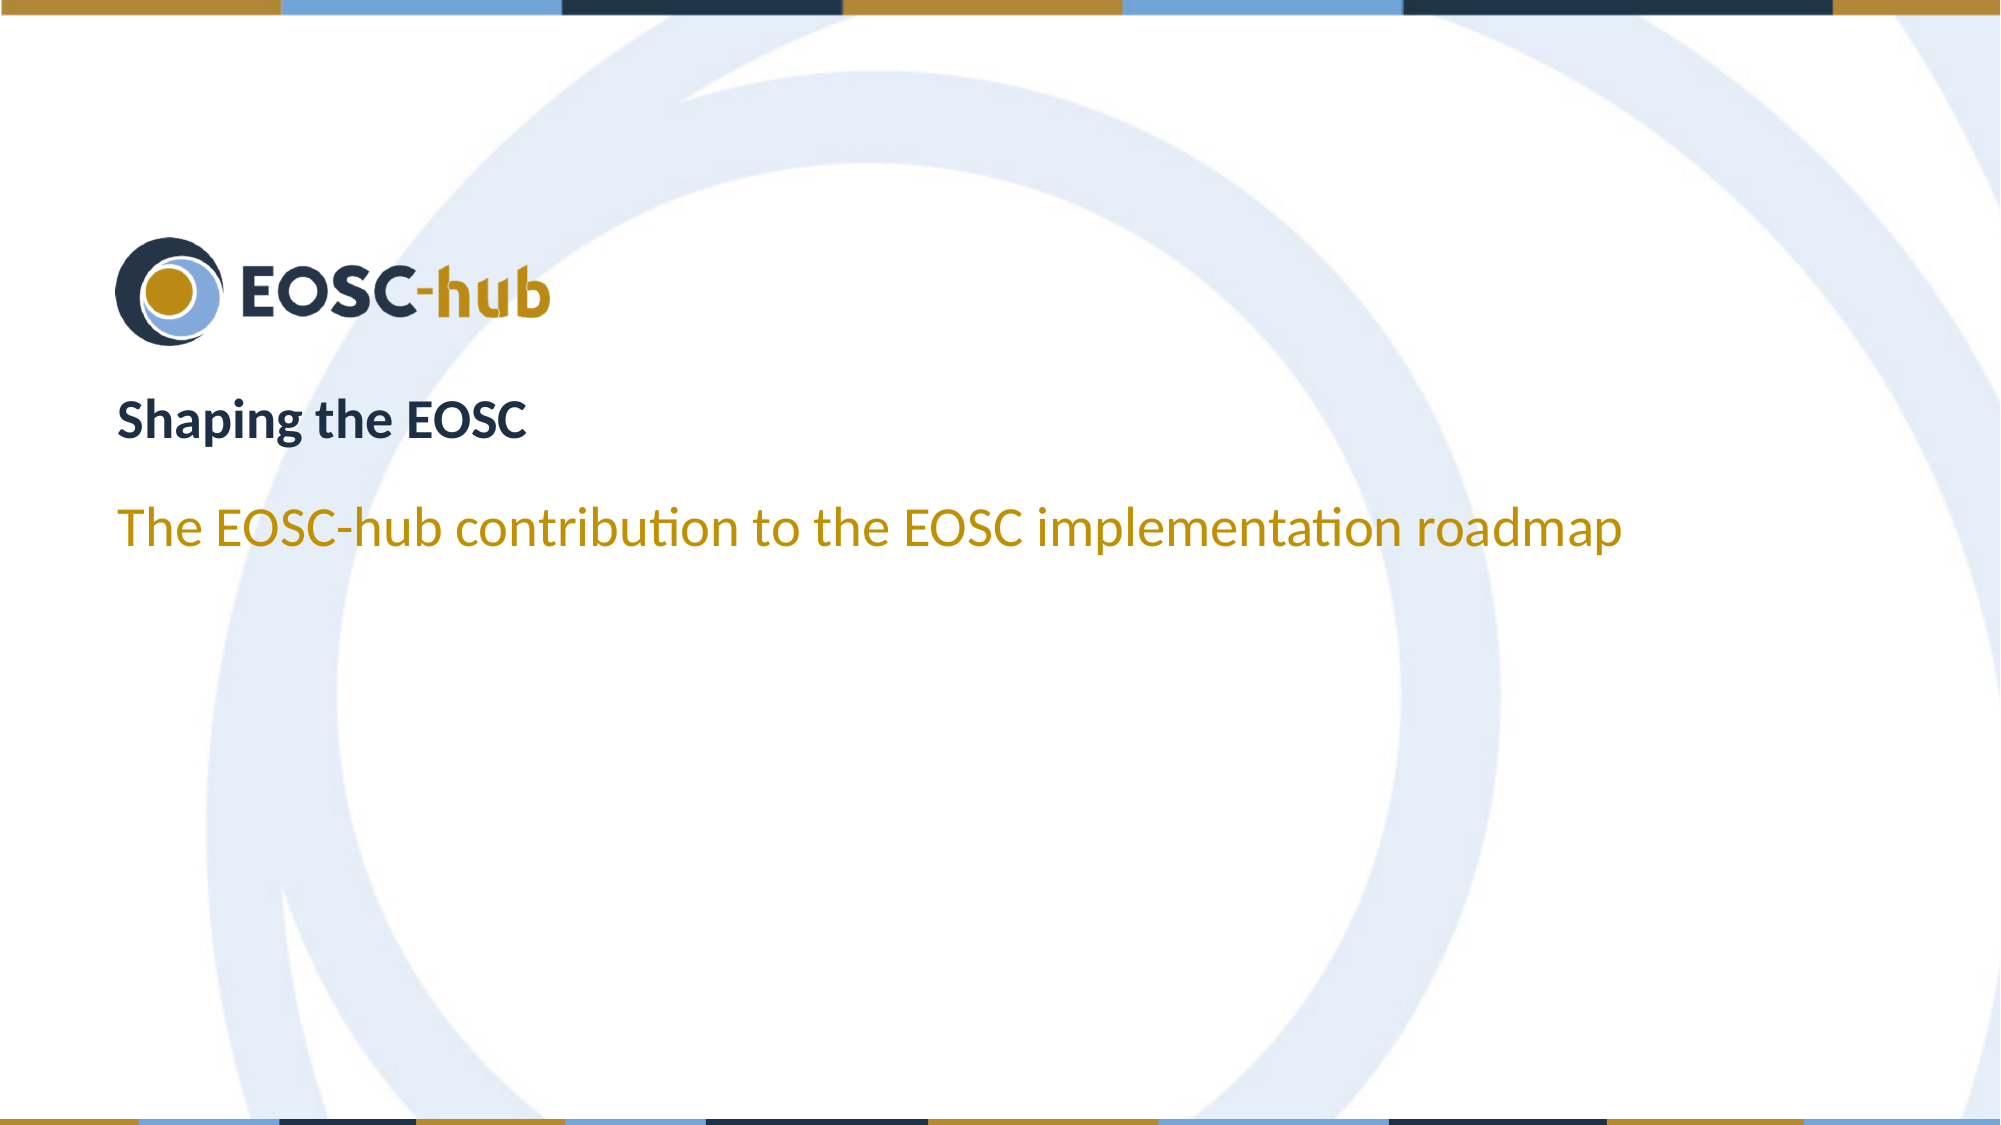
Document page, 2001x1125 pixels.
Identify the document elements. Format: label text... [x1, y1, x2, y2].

list The EOSC-hub contribution to the EOSC implementation roadmap [103, 483, 1975, 566]
picture [0, 0, 2001, 1125]
title Shaping the EOSC [103, 375, 1048, 459]
